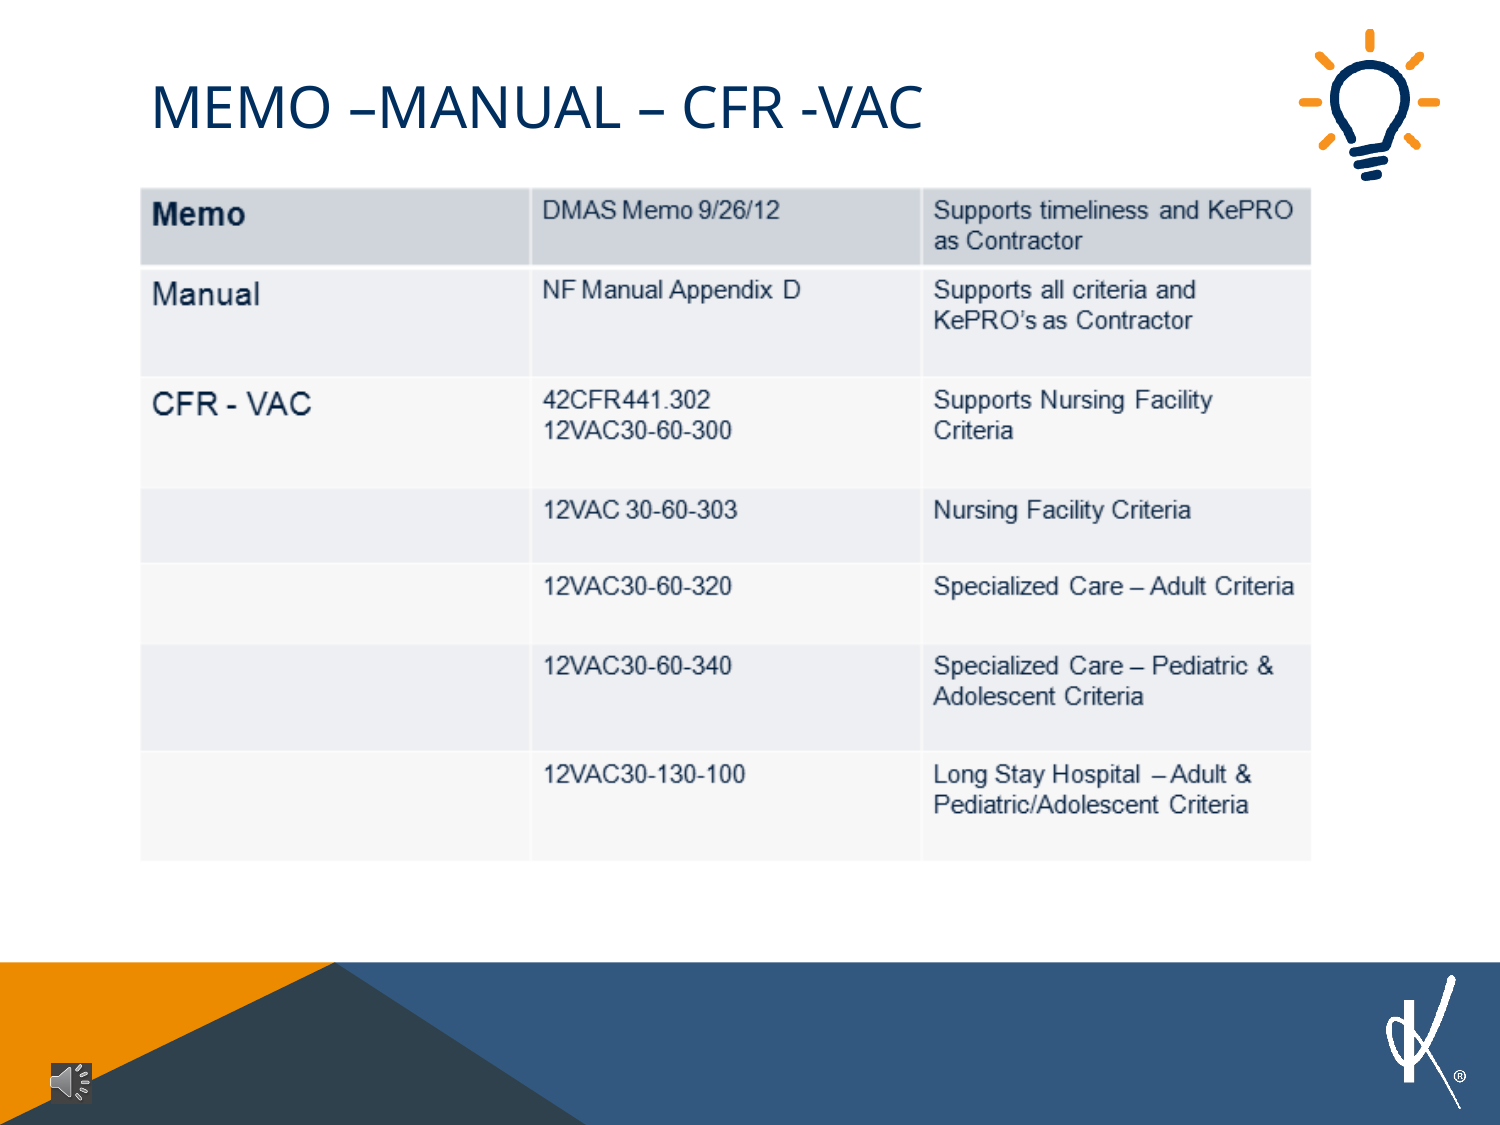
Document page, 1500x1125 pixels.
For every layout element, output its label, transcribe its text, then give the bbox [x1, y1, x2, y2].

title Memo –Manual – CFR -VAC [135, 60, 1369, 150]
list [139, 187, 1313, 895]
picture [1298, 29, 1440, 181]
picture [49, 1062, 93, 1106]
picture [1386, 975, 1466, 1109]
